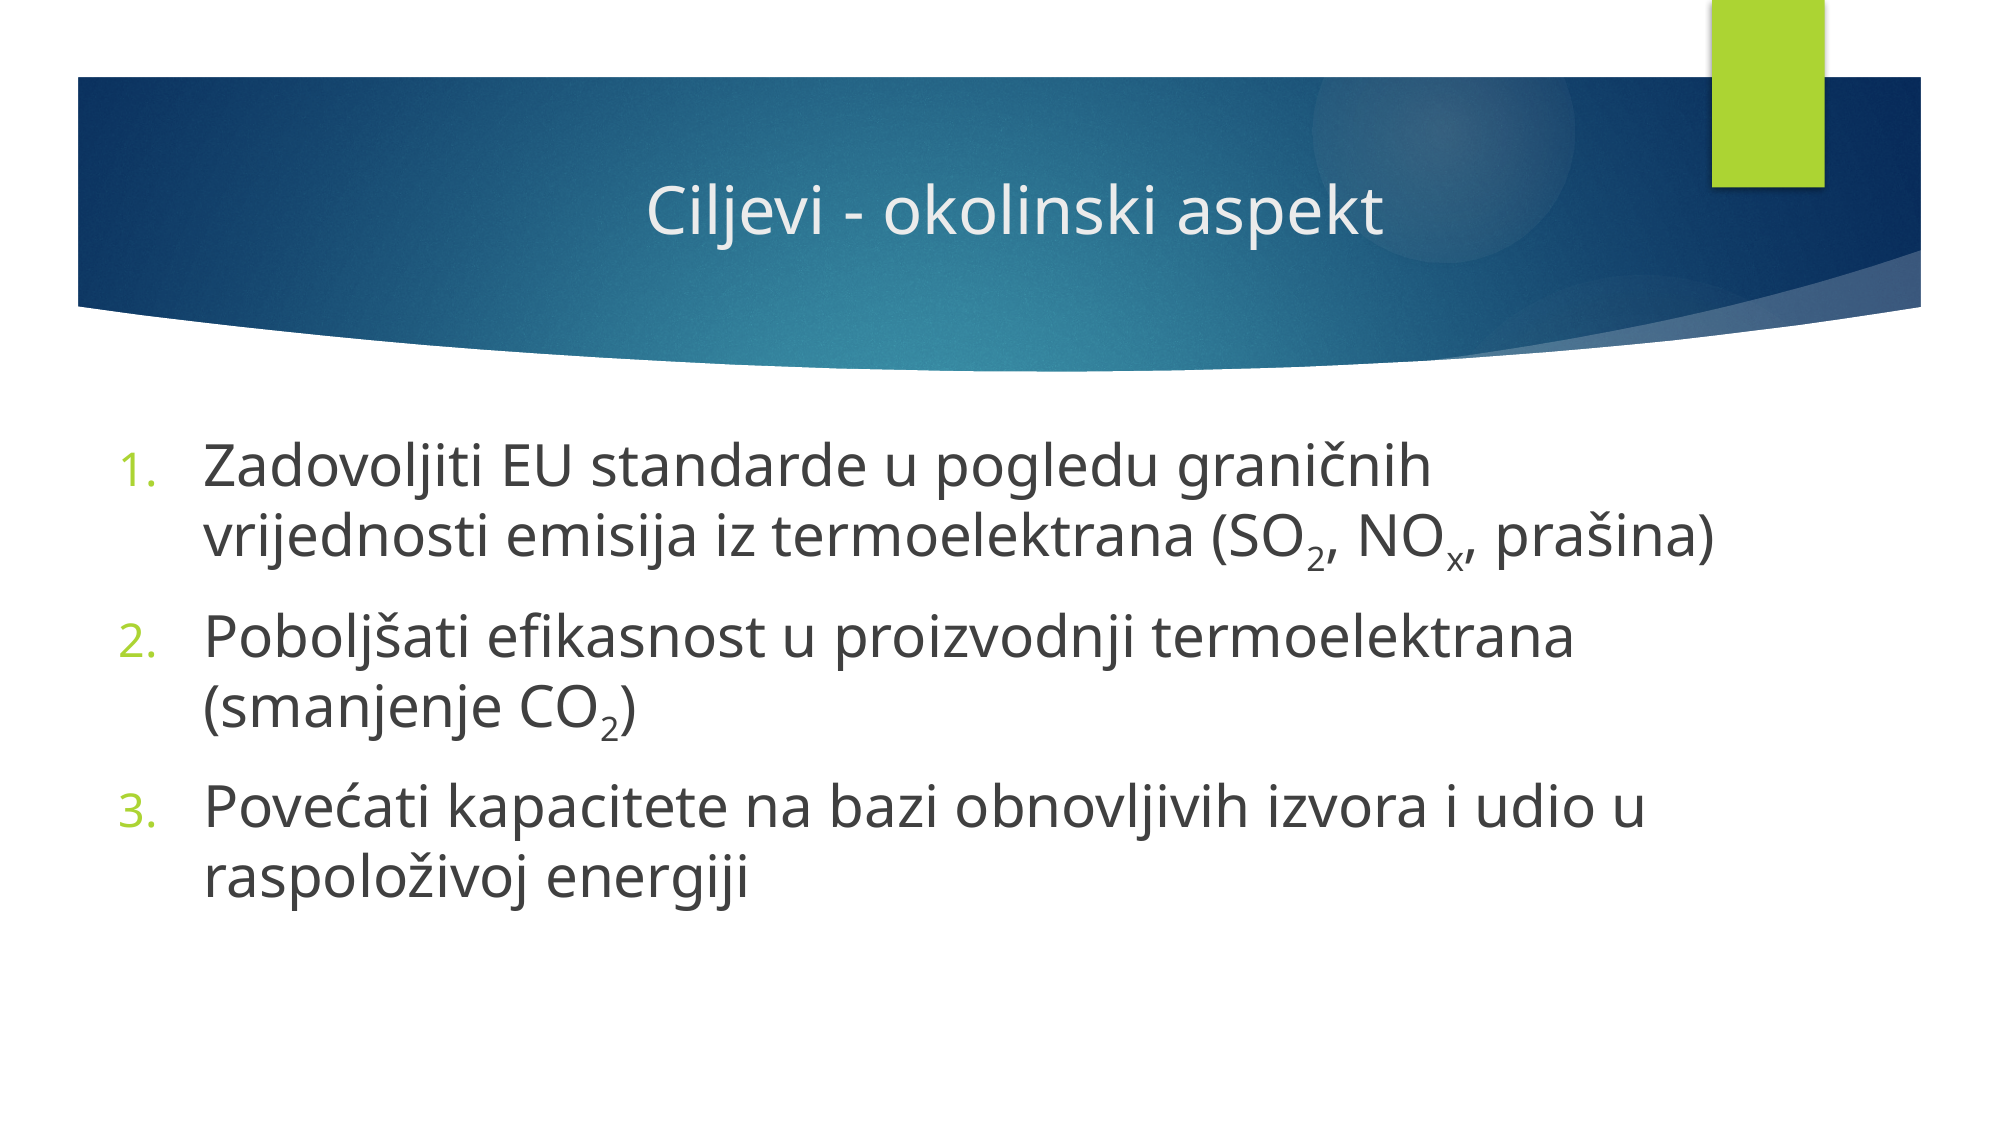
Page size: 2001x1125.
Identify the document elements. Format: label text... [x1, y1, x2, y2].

title Ciljevi - okolinski aspekt [193, 135, 1837, 282]
list Zadovoljiti EU standarde u pogledu graničnih vrijednosti emisija iz termoelektrana (SO2, NOx, prašina) Poboljšati efikasnost u proizvodnji termoelektrana (smanjenje CO2) Povećati kapacitete na bazi obnovljivih izvora i udio u raspoloživoj energiji [103, 420, 1748, 1078]
